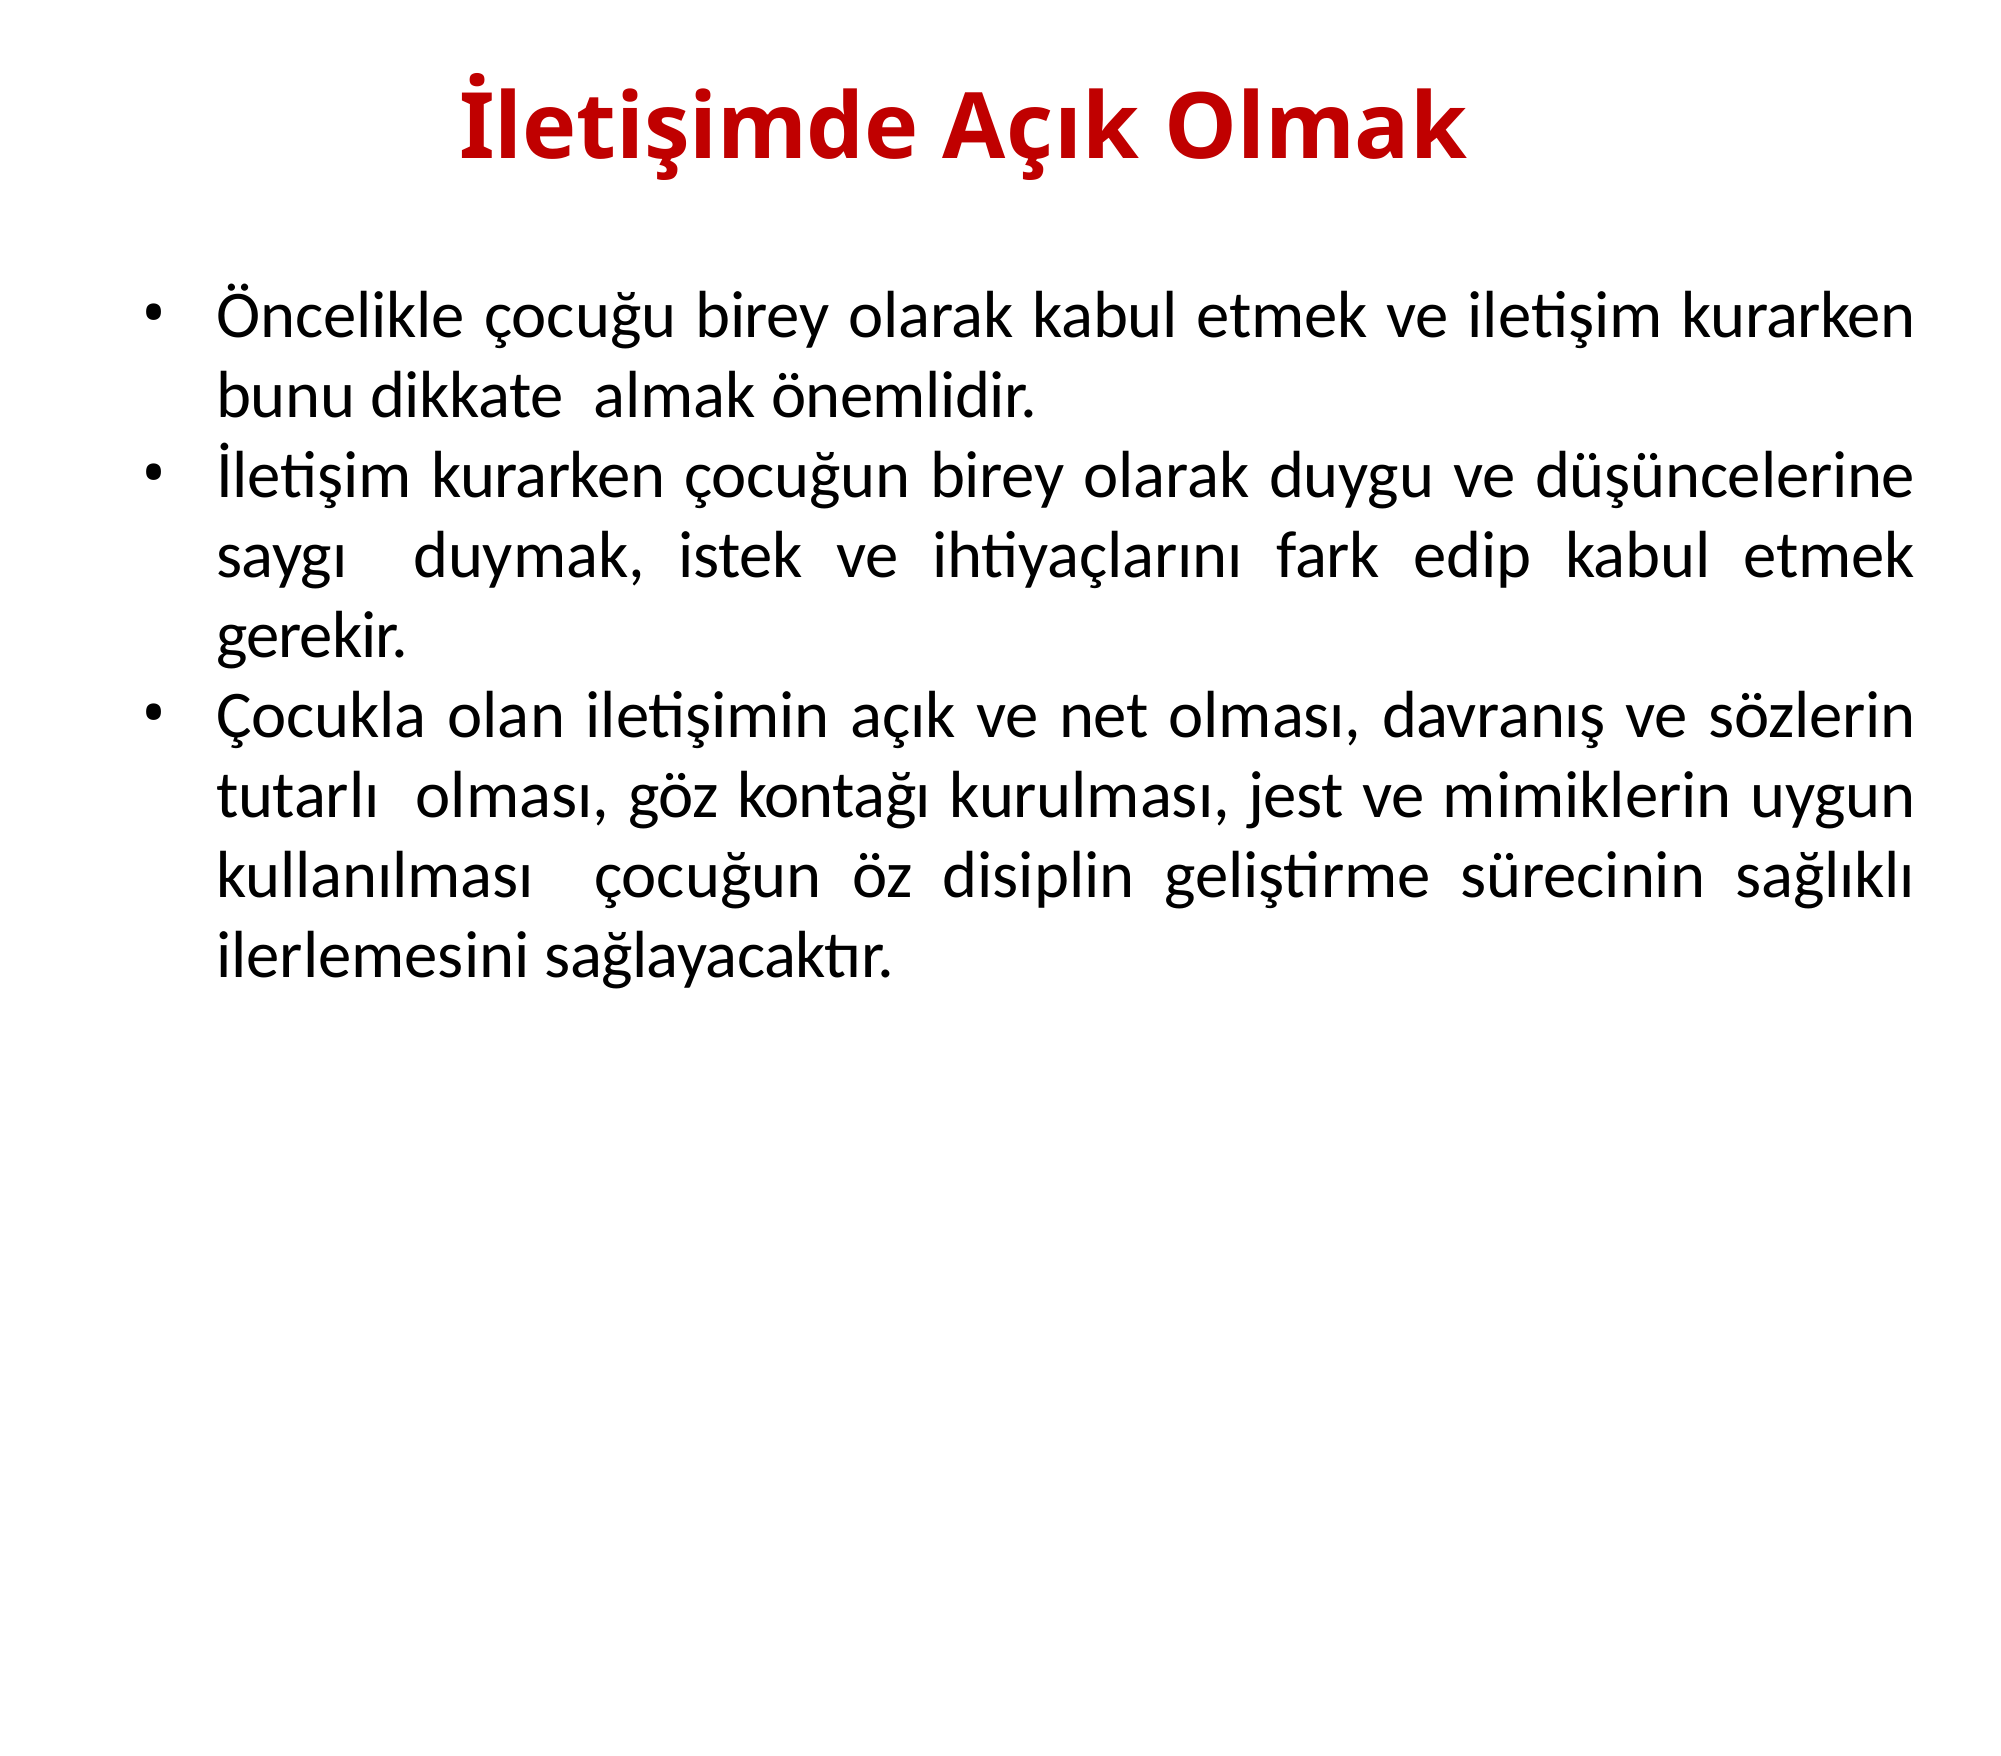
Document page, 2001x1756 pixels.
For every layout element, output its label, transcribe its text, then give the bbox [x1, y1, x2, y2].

text_box Öncelikle çocuğu birey olarak kabul etmek ve iletişim kurarken bunu dikkate almak önemlidir. İletişim kurarken çocuğun birey olarak duygu ve düşüncelerine saygı duymak, istek ve ihtiyaçlarını fark edip kabul etmek gerekir. Çocukla olan iletişimin açık ve net olması, davranış ve sözlerin tutarlı olması, göz kontağı kurulması, jest ve mimiklerin uygun kullanılması çocuğun öz disiplin geliştirme sürecinin sağlıklı ilerlemesini sağlayacaktır. [139, 268, 1916, 991]
title İletişimde Açık Olmak [450, 65, 1475, 268]
